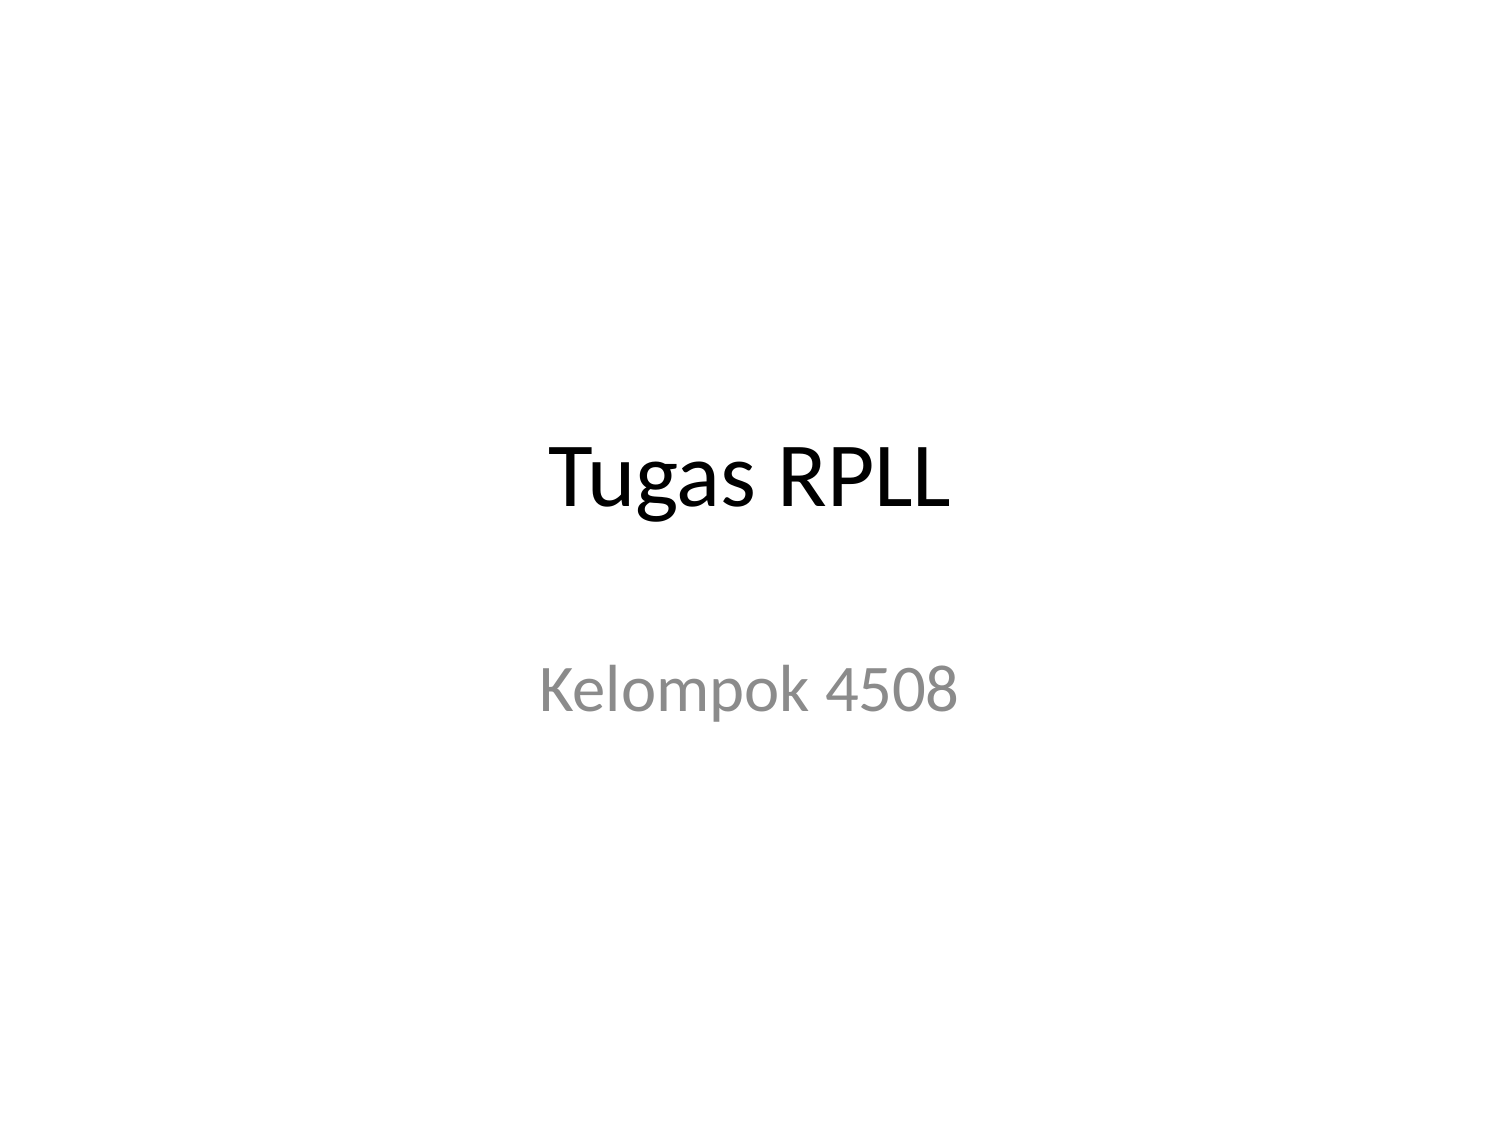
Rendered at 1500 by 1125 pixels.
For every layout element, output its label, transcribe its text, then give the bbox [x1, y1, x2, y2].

title Tugas RPLL [112, 349, 1388, 591]
subtitle Kelompok 4508 [225, 637, 1275, 925]
